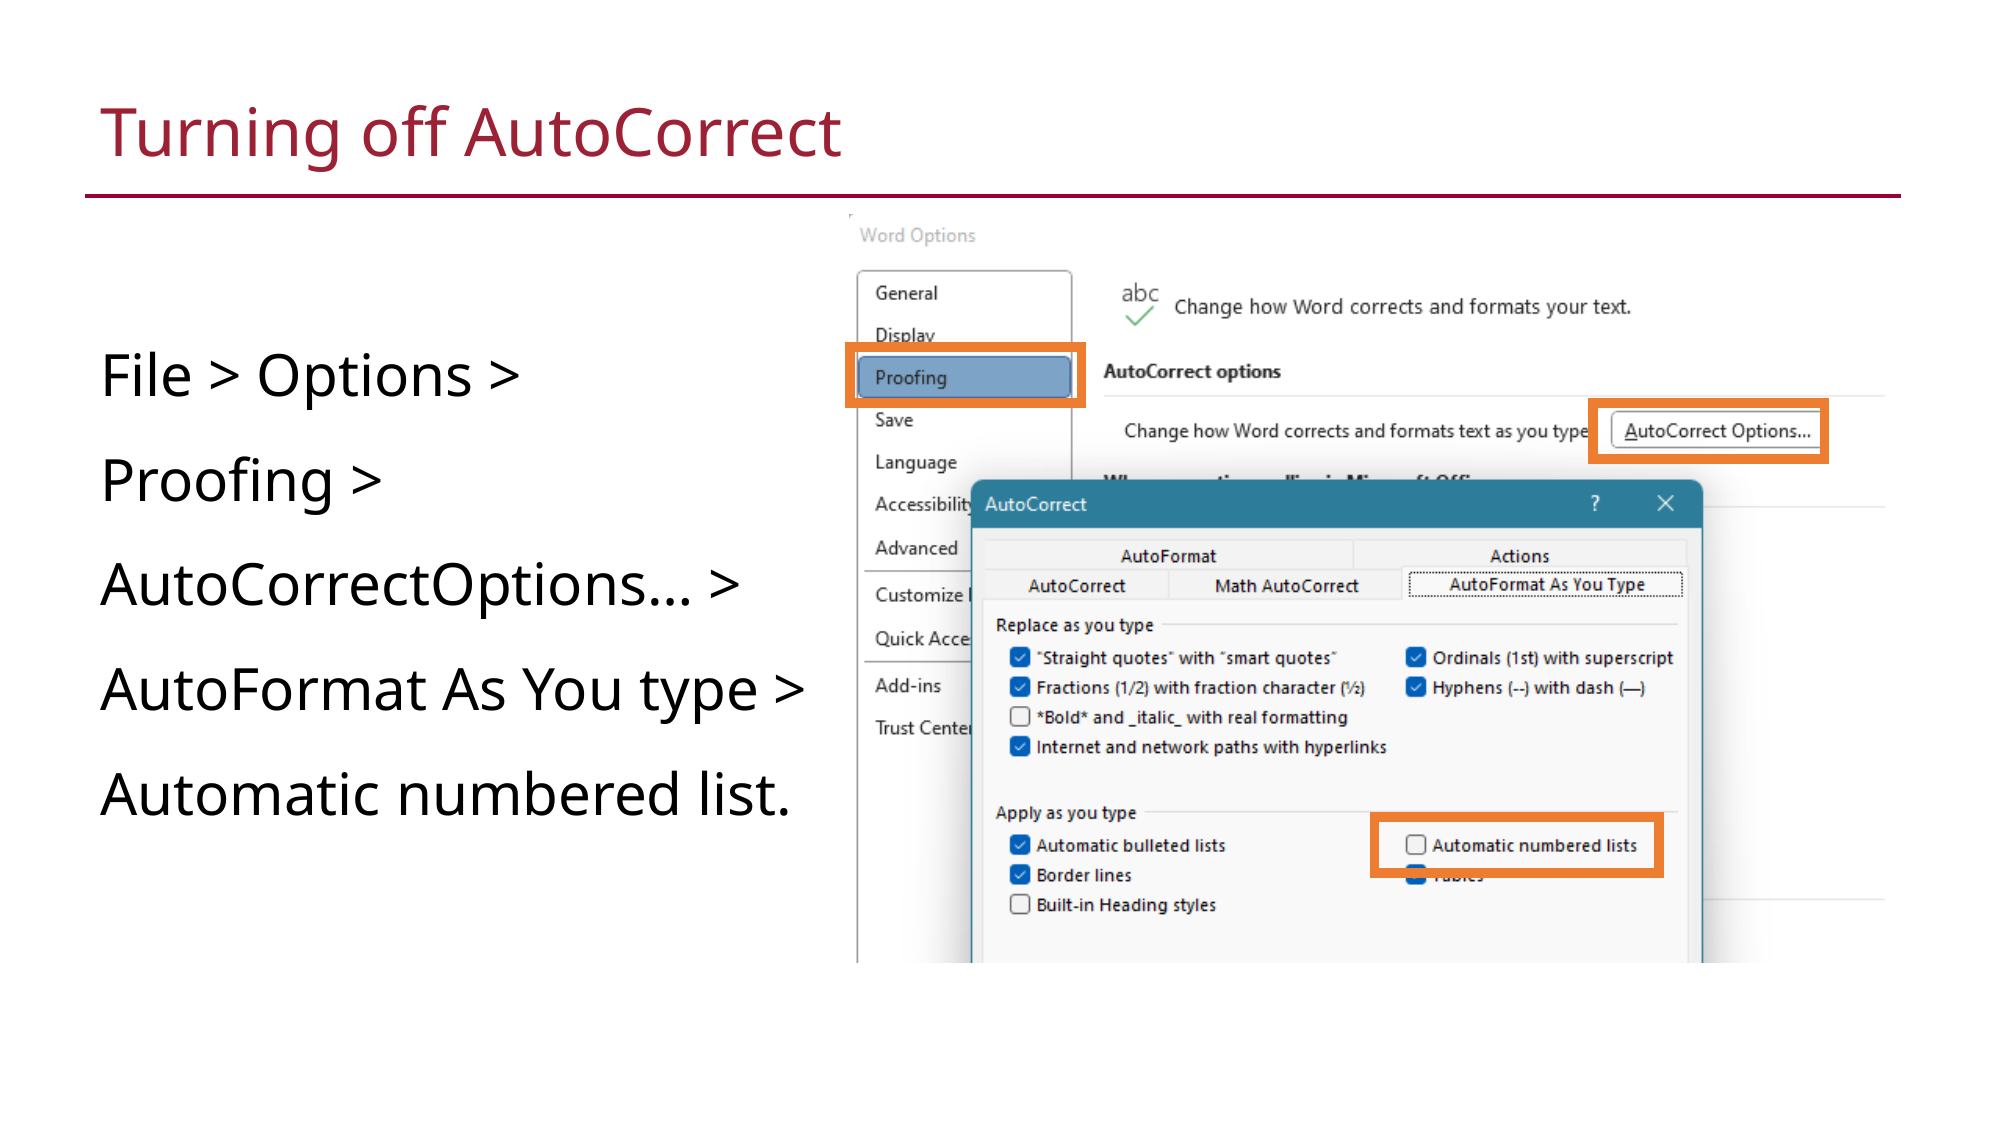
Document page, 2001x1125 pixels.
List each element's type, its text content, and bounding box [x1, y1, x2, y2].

title Turning off AutoCorrect [85, 73, 1709, 179]
text_box File > Options > Proofing > AutoCorrectOptions… > AutoFormat As You type > Automatic numbered list. [85, 295, 836, 835]
picture [849, 214, 1885, 963]
